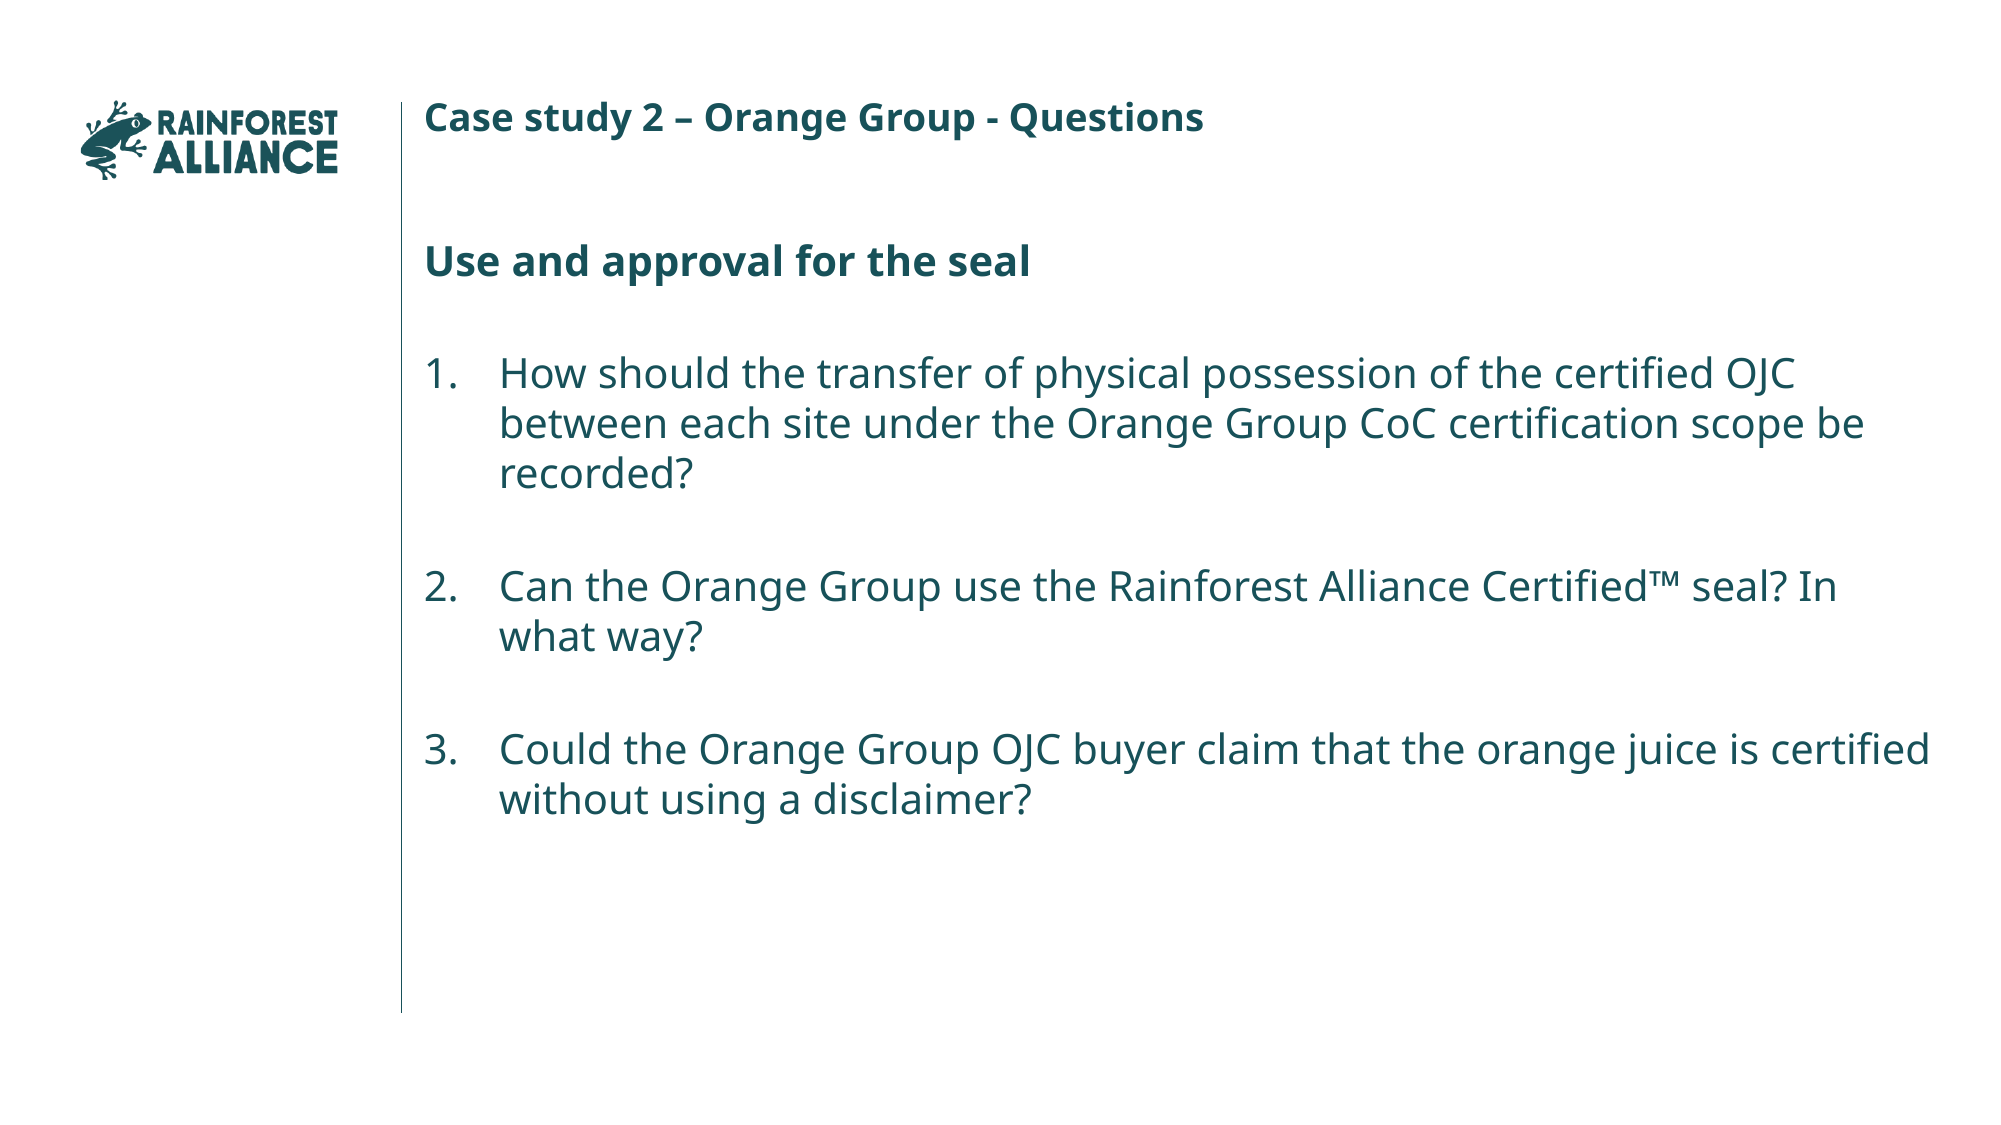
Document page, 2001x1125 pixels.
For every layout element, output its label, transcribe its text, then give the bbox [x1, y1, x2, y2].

list Use and approval for the seal How should the transfer of physical possession of the certified OJC between each site under the Orange Group CoC certification scope be recorded? Can the Orange Group use the Rainforest Alliance Certified™ seal? In what way? Could the Orange Group OJC buyer claim that the orange juice is certified without using a disclaimer? [408, 227, 1953, 1125]
title Case study 2 – Orange Group - Questions [408, 85, 1919, 148]
